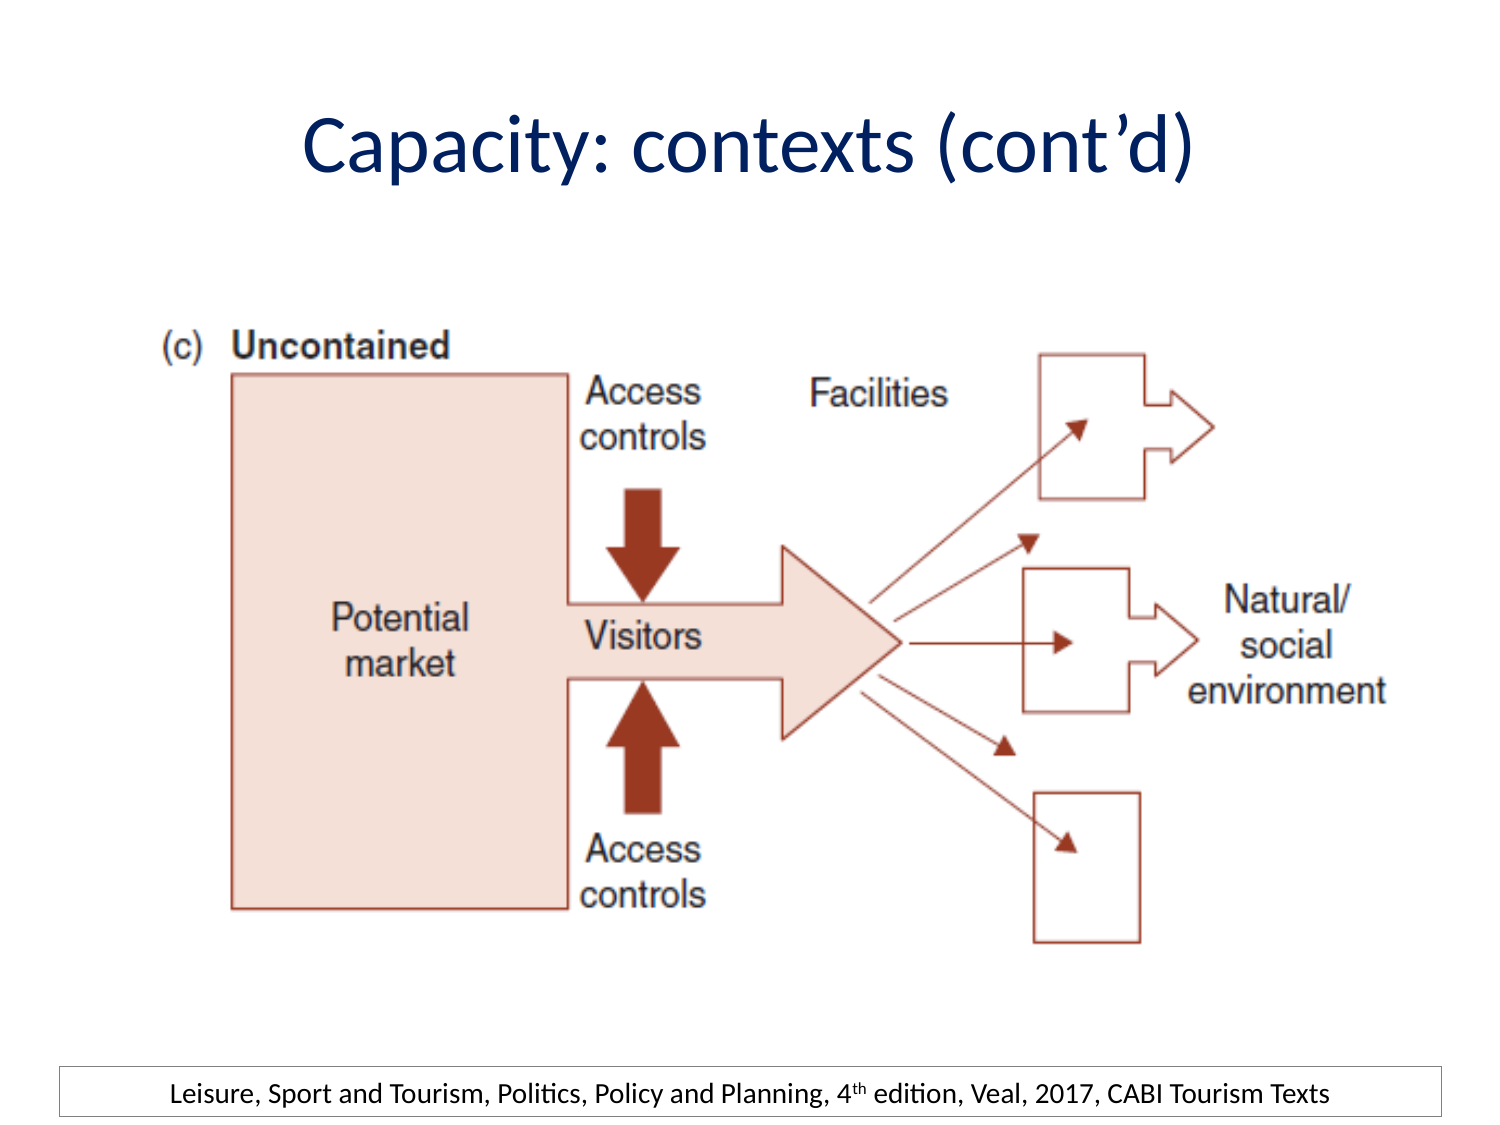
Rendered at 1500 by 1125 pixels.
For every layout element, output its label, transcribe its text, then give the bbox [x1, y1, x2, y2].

text_box Leisure, Sport and Tourism, Politics, Policy and Planning, 4th edition, Veal, 2017, CABI Tourism Texts [59, 1066, 1442, 1117]
picture [98, 278, 1467, 983]
title Capacity: contexts (cont’d) [75, 45, 1425, 233]
